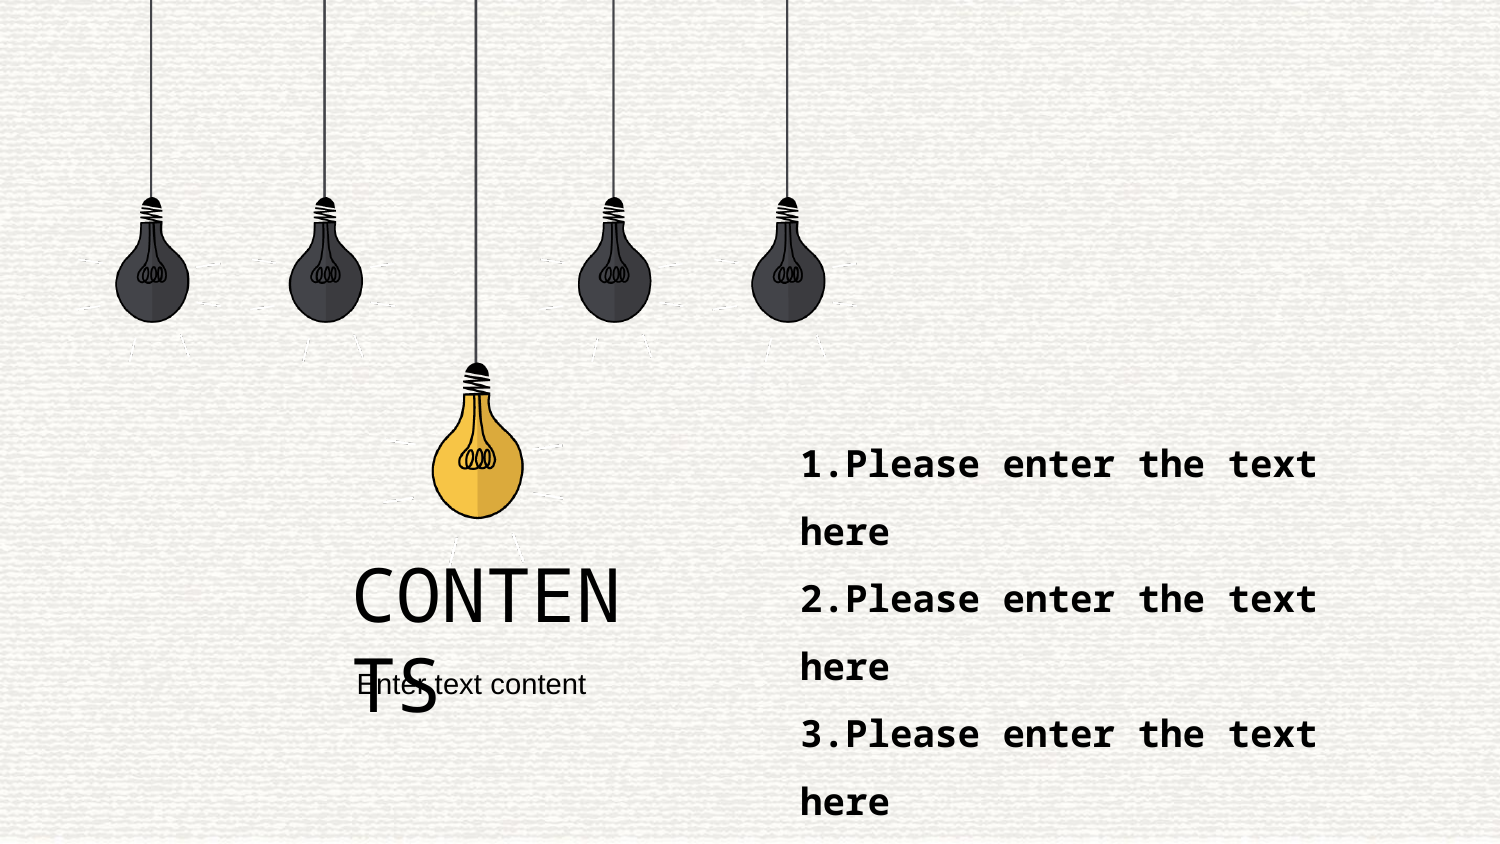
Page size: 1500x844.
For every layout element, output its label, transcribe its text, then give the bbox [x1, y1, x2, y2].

picture [0, 0, 1500, 844]
text_box 1.Please enter the text here 2.Please enter the text here 3.Please enter the text here 4.Please enter the text here [785, 410, 1388, 844]
text_box Enter text content [341, 658, 602, 708]
text_box CONTENTS [336, 575, 670, 735]
